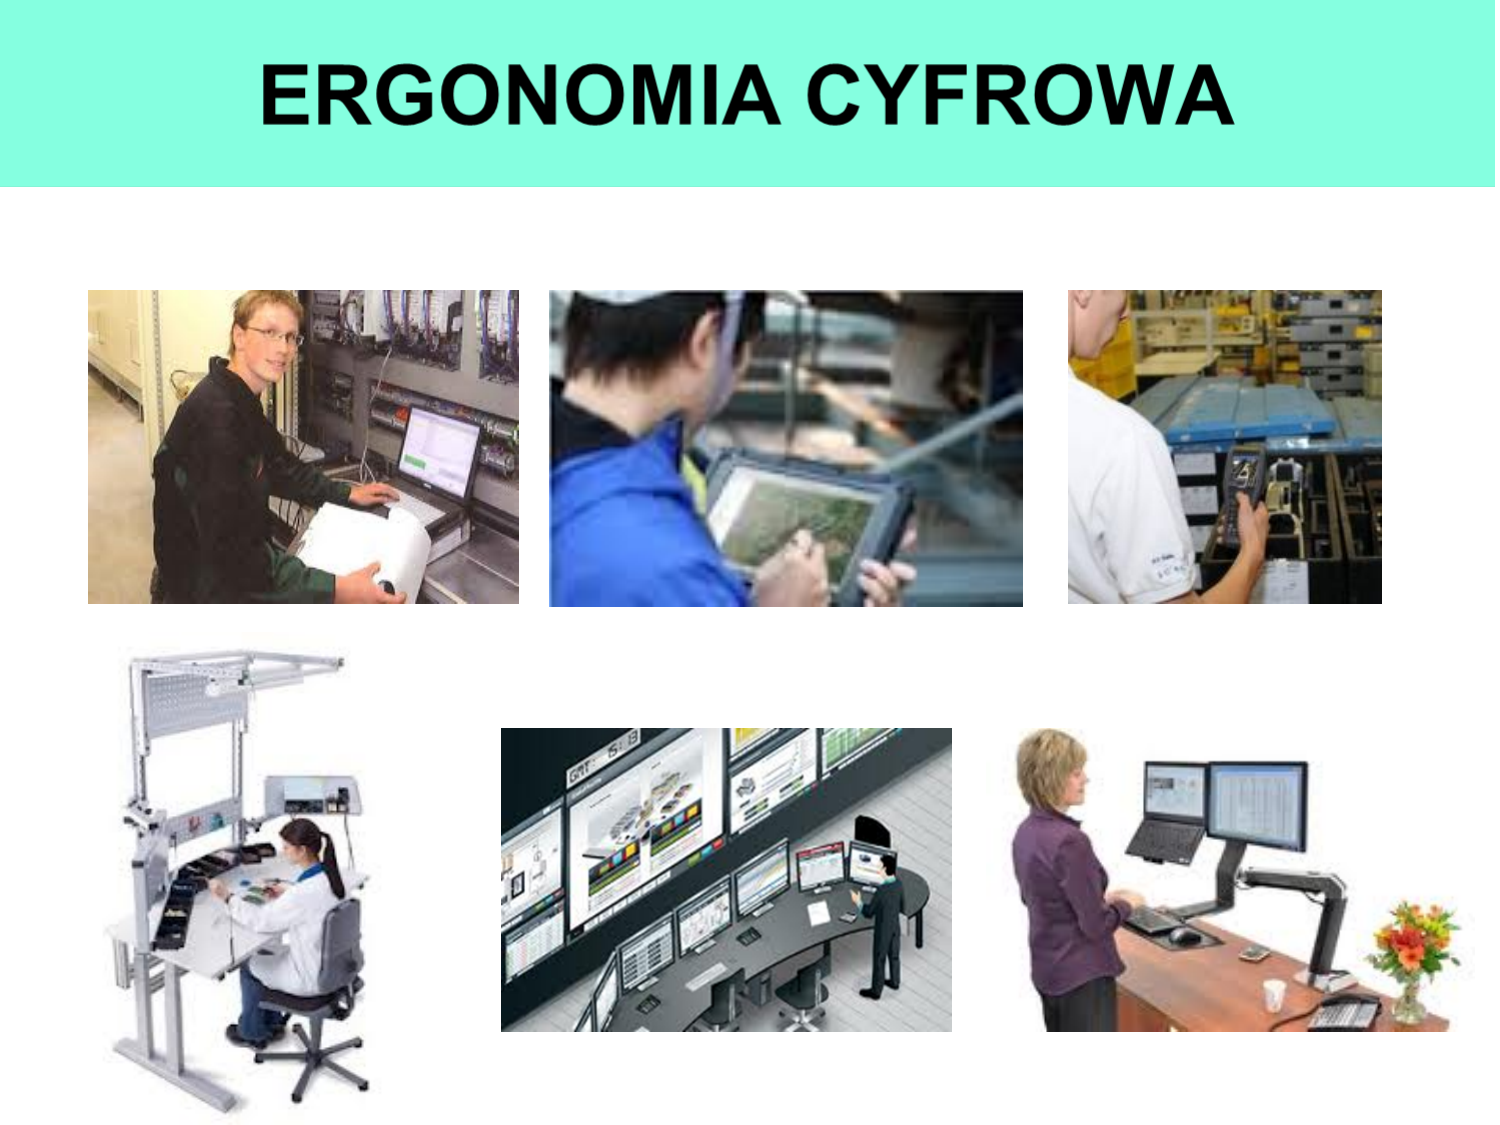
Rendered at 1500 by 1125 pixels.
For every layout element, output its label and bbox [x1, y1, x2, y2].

picture [1068, 290, 1382, 604]
picture [501, 728, 953, 1032]
picture [548, 290, 1023, 607]
picture [985, 728, 1475, 1032]
picture [88, 290, 519, 604]
picture [88, 632, 420, 1125]
picture [0, 0, 1496, 195]
